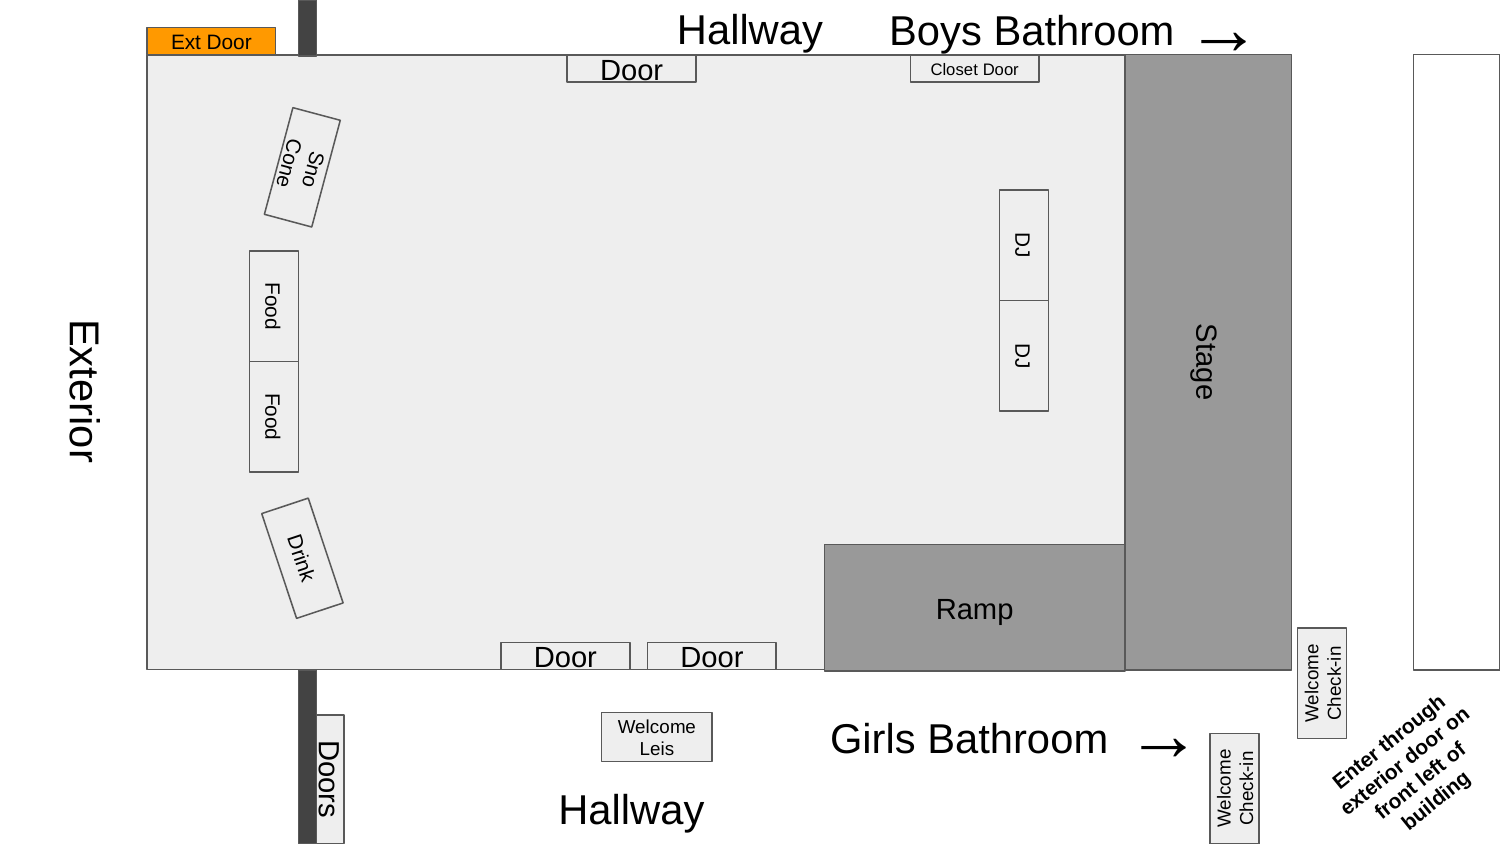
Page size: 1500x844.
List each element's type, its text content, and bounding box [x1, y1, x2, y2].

text_box Door [647, 642, 777, 670]
text_box [1413, 54, 1500, 670]
text_box Welcome Check-in [1209, 733, 1259, 844]
text_box Door [501, 642, 630, 670]
text_box DJ [999, 300, 1049, 412]
text_box Welcome Leis [601, 712, 713, 762]
text_box Sno Cone [264, 107, 341, 228]
text_box Boys Bathroom [830, 0, 1234, 57]
text_box Drink [261, 498, 344, 619]
text_box Stage [1125, 54, 1292, 670]
text_box Doors [316, 715, 344, 844]
text_box Welcome Check-in [1297, 628, 1347, 739]
text_box Enter through exterior door on front left of building [1315, 685, 1500, 844]
text_box Door [567, 54, 696, 83]
text_box [298, 669, 317, 844]
text_box Hallway [508, 767, 755, 844]
text_box [298, 0, 317, 56]
text_box → [1171, 4, 1259, 45]
text_box Food [249, 361, 299, 472]
text_box Ramp [824, 544, 1125, 671]
text_box Hallway [626, 0, 830, 56]
text_box Ext Door [147, 27, 276, 55]
text_box → [1111, 702, 1193, 759]
text_box Girls Bathroom [767, 709, 1172, 765]
text_box DJ [999, 190, 1049, 300]
text_box Food [249, 251, 299, 361]
text_box Exterior [50, 267, 127, 515]
text_box [146, 54, 1125, 670]
text_box Closet Door [910, 57, 1040, 83]
